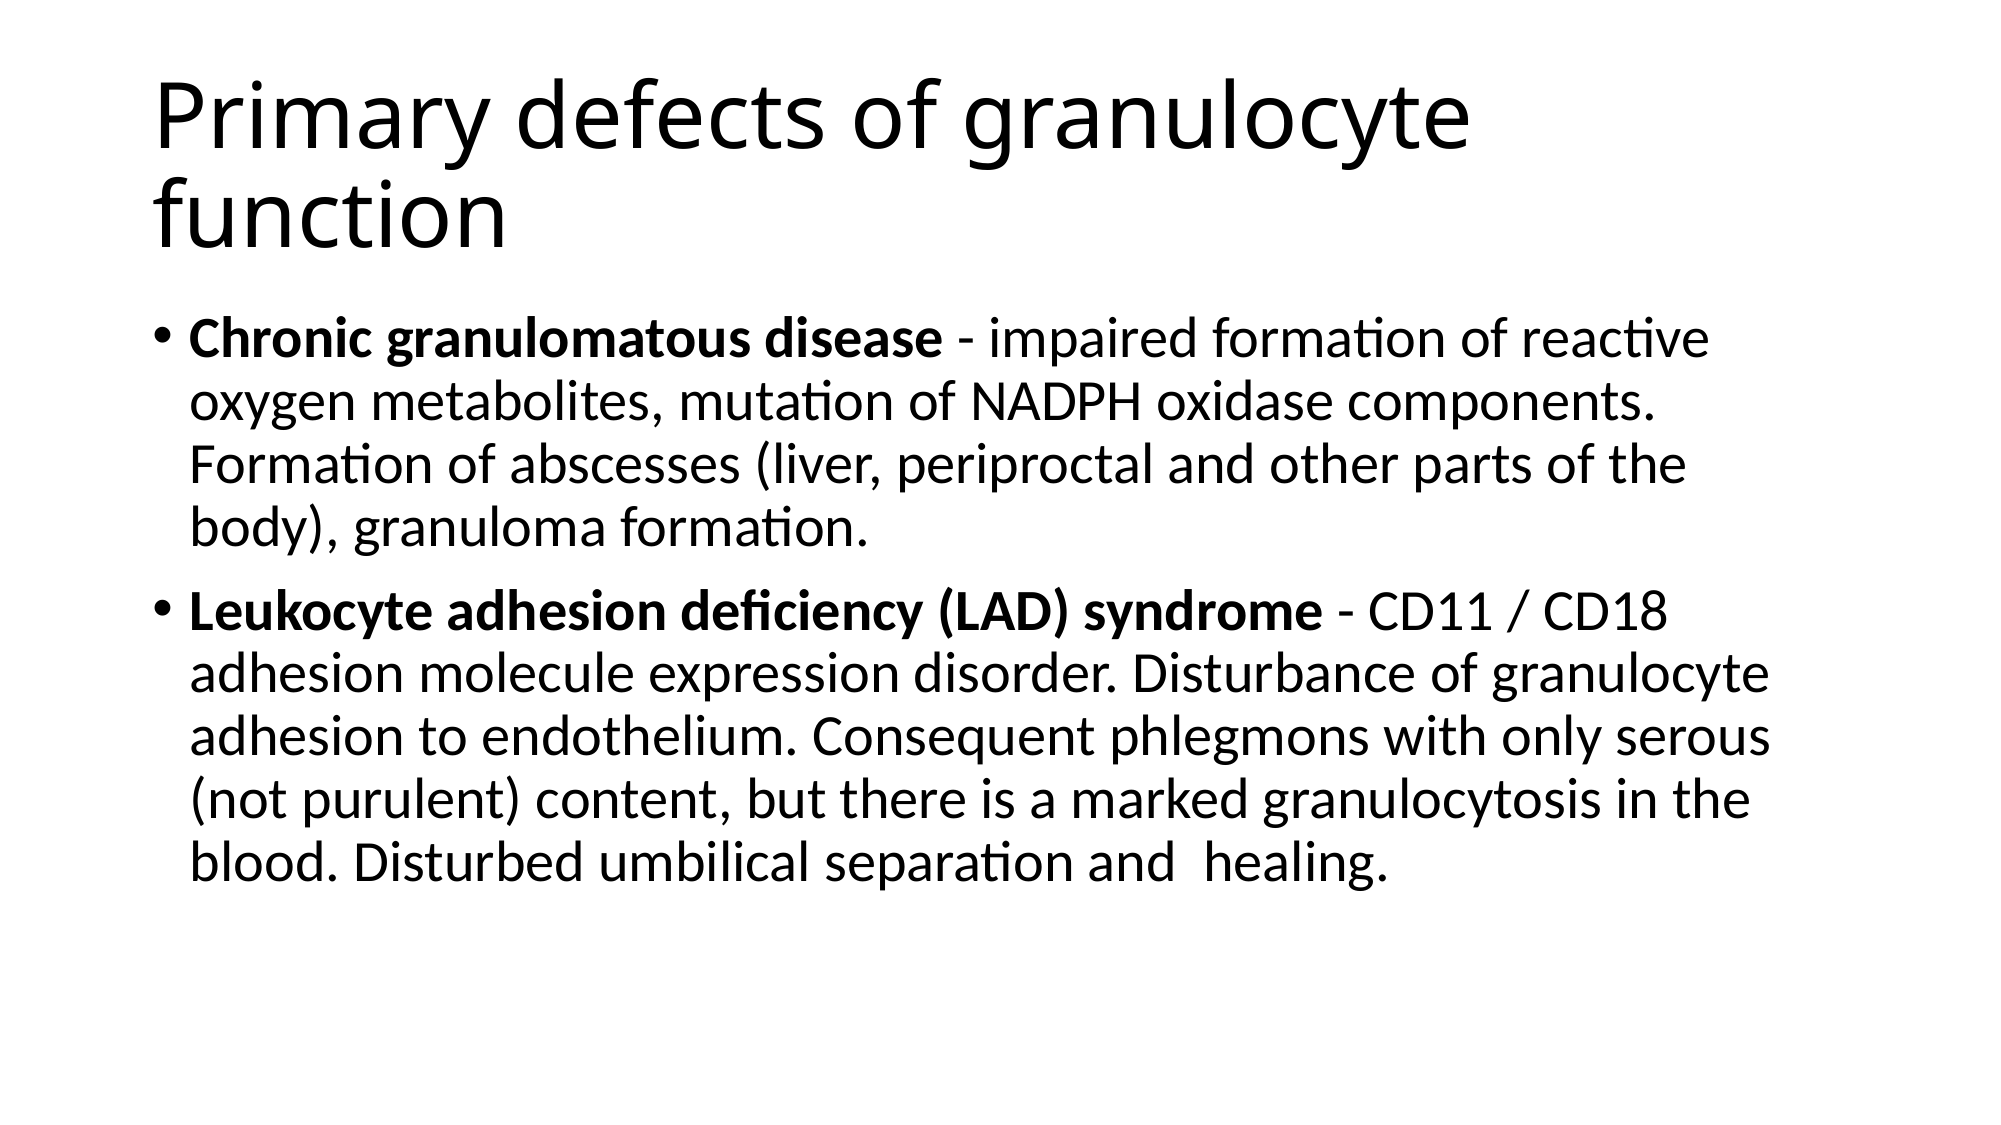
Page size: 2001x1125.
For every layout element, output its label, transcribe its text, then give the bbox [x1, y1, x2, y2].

title Primary defects of granulocyte function [137, 59, 1863, 278]
list Chronic granulomatous disease - impaired formation of reactive oxygen metabolites, mutation of NADPH oxidase components. Formation of abscesses (liver, periproctal and other parts of the body), granuloma formation. Leukocyte adhesion deficiency (LAD) syndrome - CD11 / CD18 adhesion molecule expression disorder. Disturbance of granulocyte adhesion to endothelium. Consequent phlegmons with only serous (not purulent) content, but there is a marked granulocytosis in the blood. Disturbed umbilical separation and healing. [137, 299, 1863, 1014]
